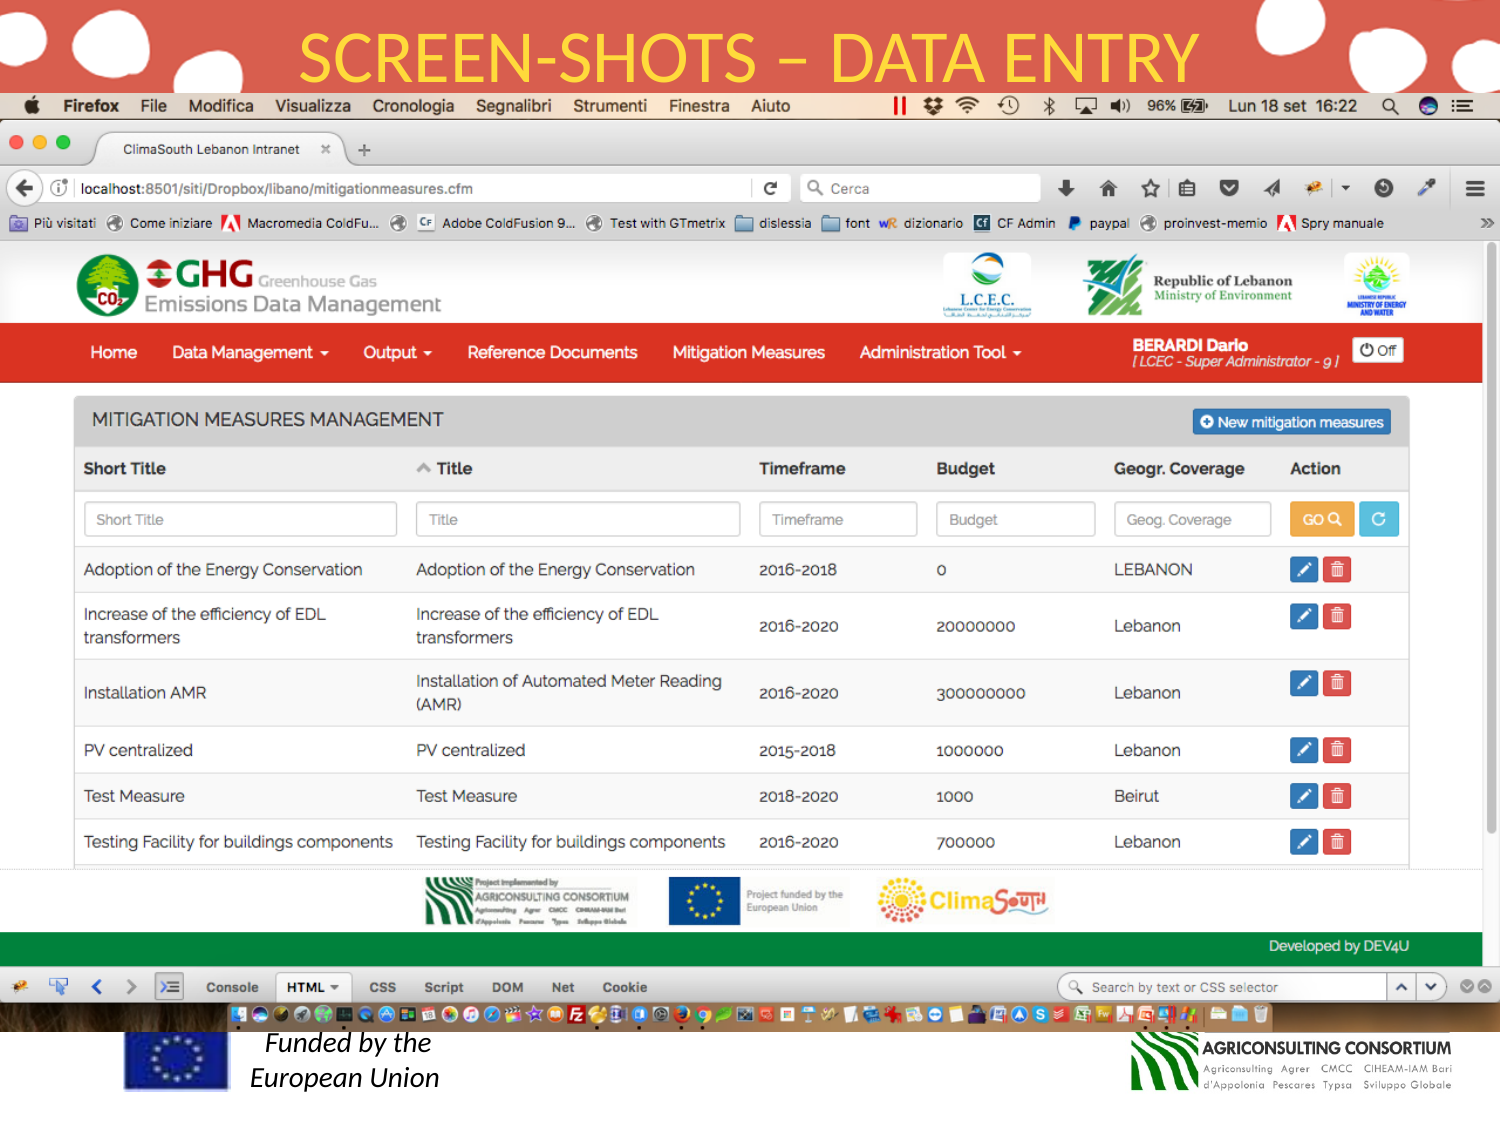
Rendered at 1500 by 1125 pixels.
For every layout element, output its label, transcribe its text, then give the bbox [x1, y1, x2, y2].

picture [0, 0, 1500, 1032]
text_box SCREEN-SHOTS – DATA ENTRY [248, 0, 1250, 92]
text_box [0, 1040, 1500, 1102]
